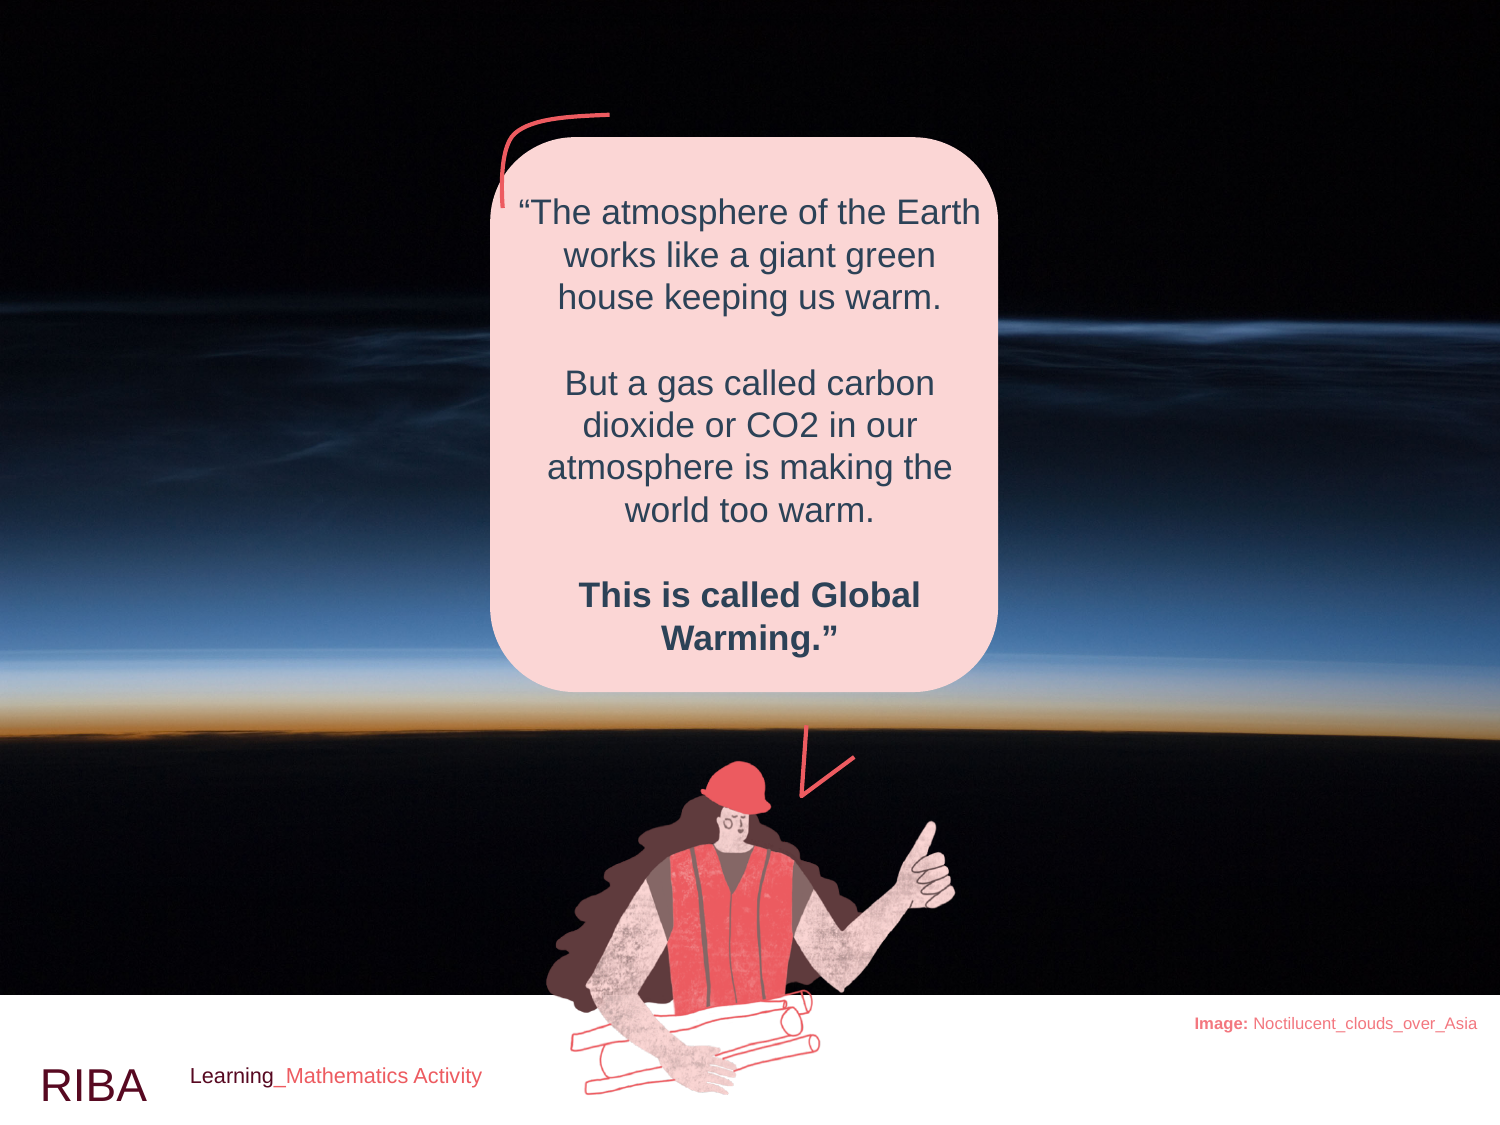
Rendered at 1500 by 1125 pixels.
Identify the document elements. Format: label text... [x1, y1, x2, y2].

picture [0, 0, 1500, 1125]
text_box Image: Noctilucent_clouds_over_Asia [1163, 1005, 1493, 1040]
text_box Learning_Mathematics Activity [175, 1050, 498, 1111]
text_box RIBA [25, 1038, 163, 1125]
